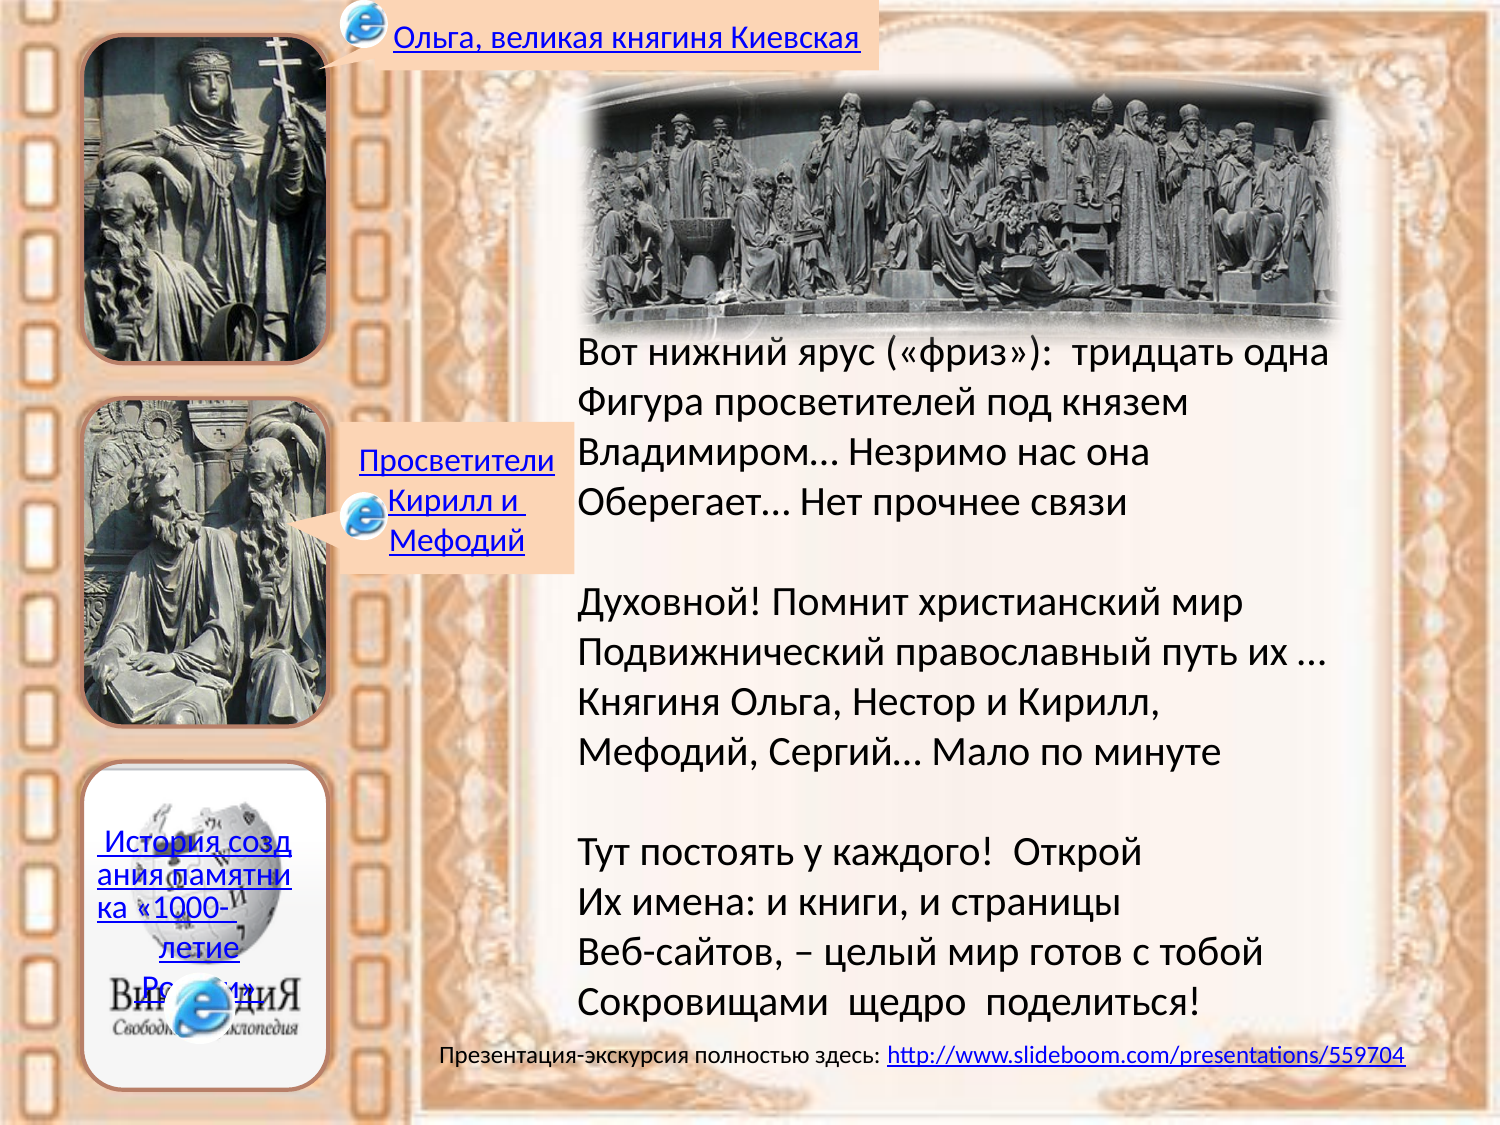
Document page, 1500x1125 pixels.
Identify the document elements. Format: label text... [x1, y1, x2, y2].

text_box [79, 773, 331, 1092]
text_box Презентация-экскурсия полностью здесь: http://www.slideboom.com/presentations/559704 [424, 1031, 1421, 1076]
text_box [79, 32, 331, 366]
text_box Просветители Кирилл и Мефодий [284, 419, 577, 577]
text_box Вот нижний ярус («фриз»): тридцать одна Фигура просветителей под князем Владимиром… Незримо нас она Оберегает… Нет прочнее связи Духовной! Помнит христианский мир Подвижнический православный путь их … Княгиня Ольга, Нестор и Кирилл, Мефодий, Сергий… Мало по минуте Тут постоять у каждого! Открой Их имена: и книги, и страницы Веб-сайтов, – целый мир готов с тобой Сокровищами щедро поделиться! [562, 316, 1363, 1031]
text_box Ольга, великая княгиня Киевская [316, 0, 882, 73]
picture [0, 0, 1500, 1125]
text_box [93, 759, 317, 771]
text_box [79, 396, 331, 729]
text_box История создания памятника «1000- летие России» [79, 771, 319, 987]
